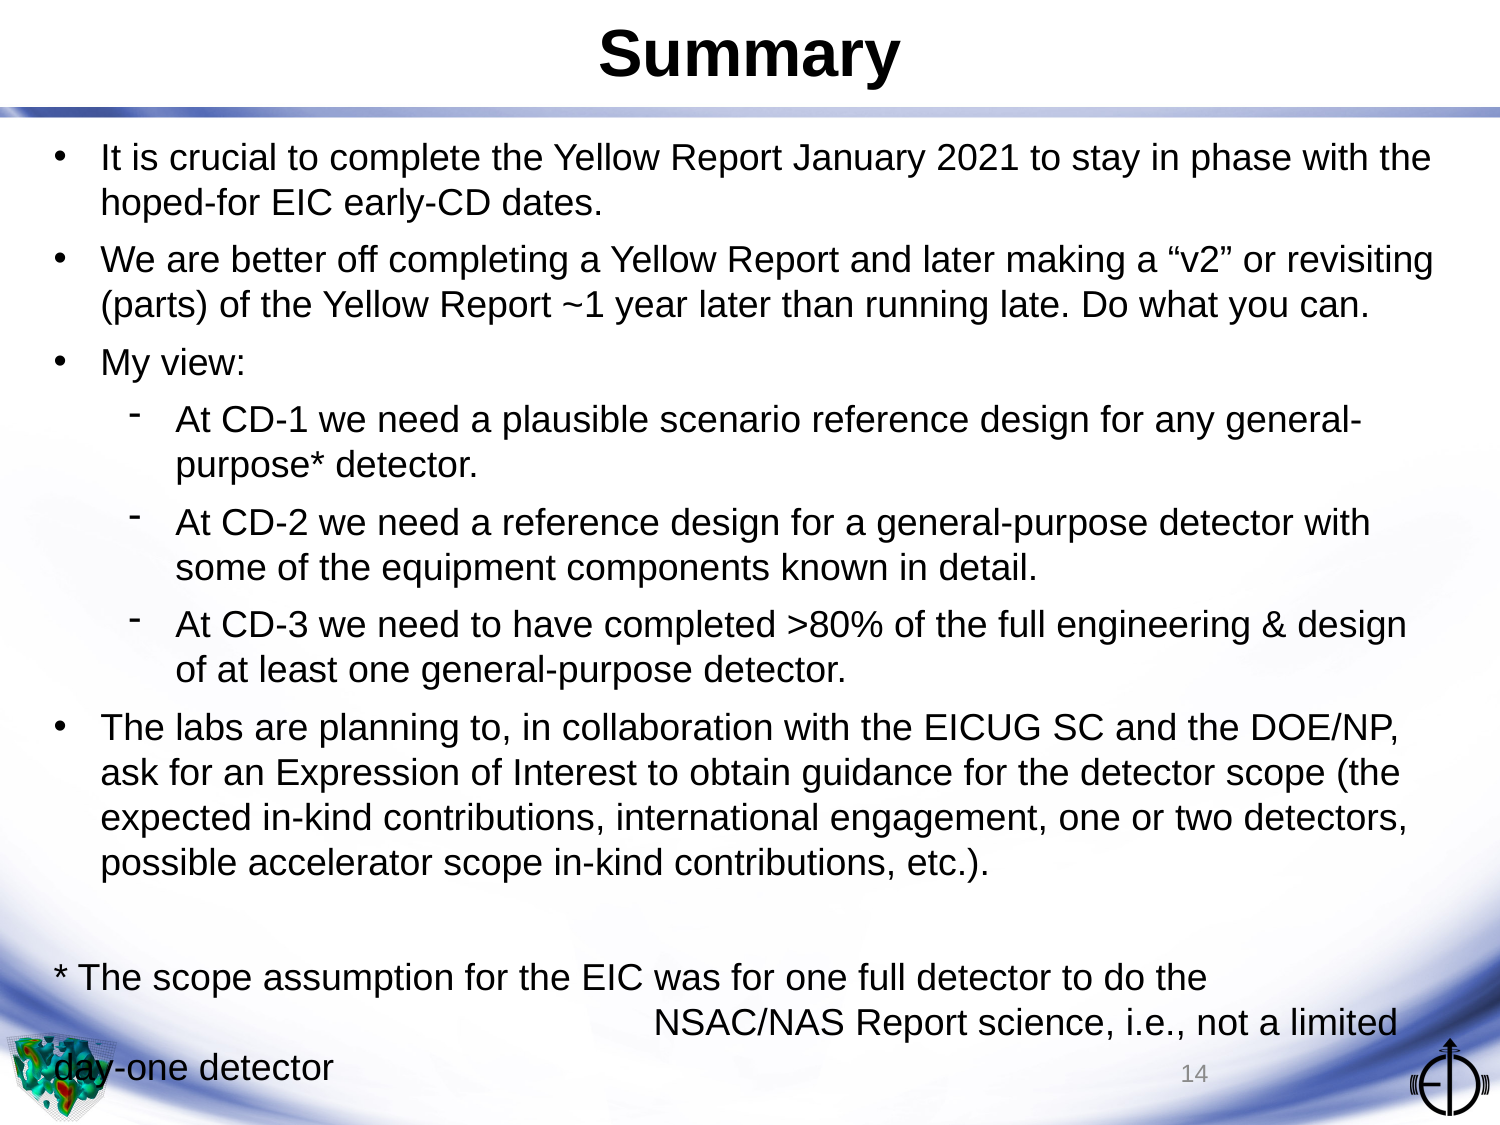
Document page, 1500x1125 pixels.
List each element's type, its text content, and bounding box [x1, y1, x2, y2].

slide_number 14 [1059, 1096, 1224, 1103]
title Summary [103, 0, 1397, 111]
picture [0, 0, 1500, 1125]
text_box It is crucial to complete the Yellow Report January 2021 to stay in phase with the hoped-for EIC early-CD dates. We are better off completing a Yellow Report and later making a “v2” or revisiting (parts) of the Yellow Report ~1 year later than running late. Do what you can. My view: At CD-1 we need a plausible scenario reference design for any general-purpose* detector. At CD-2 we need a reference design for a general-purpose detector with some of the equipment components known in detail. At CD-3 we need to have completed >80% of the full engineering & design of at least one general-purpose detector. The labs are planning to, in collaboration with the EICUG SC and the DOE/NP, ask for an Expression of Interest to obtain guidance for the detector scope (the expected in-kind contributions, international engagement, one or two detectors, possible accelerator scope in-kind contributions, etc.). * The scope assumption for the EIC was for one full detector to do the NSAC/NAS Report science, i.e., not a limited day-one detector [38, 125, 1462, 1096]
